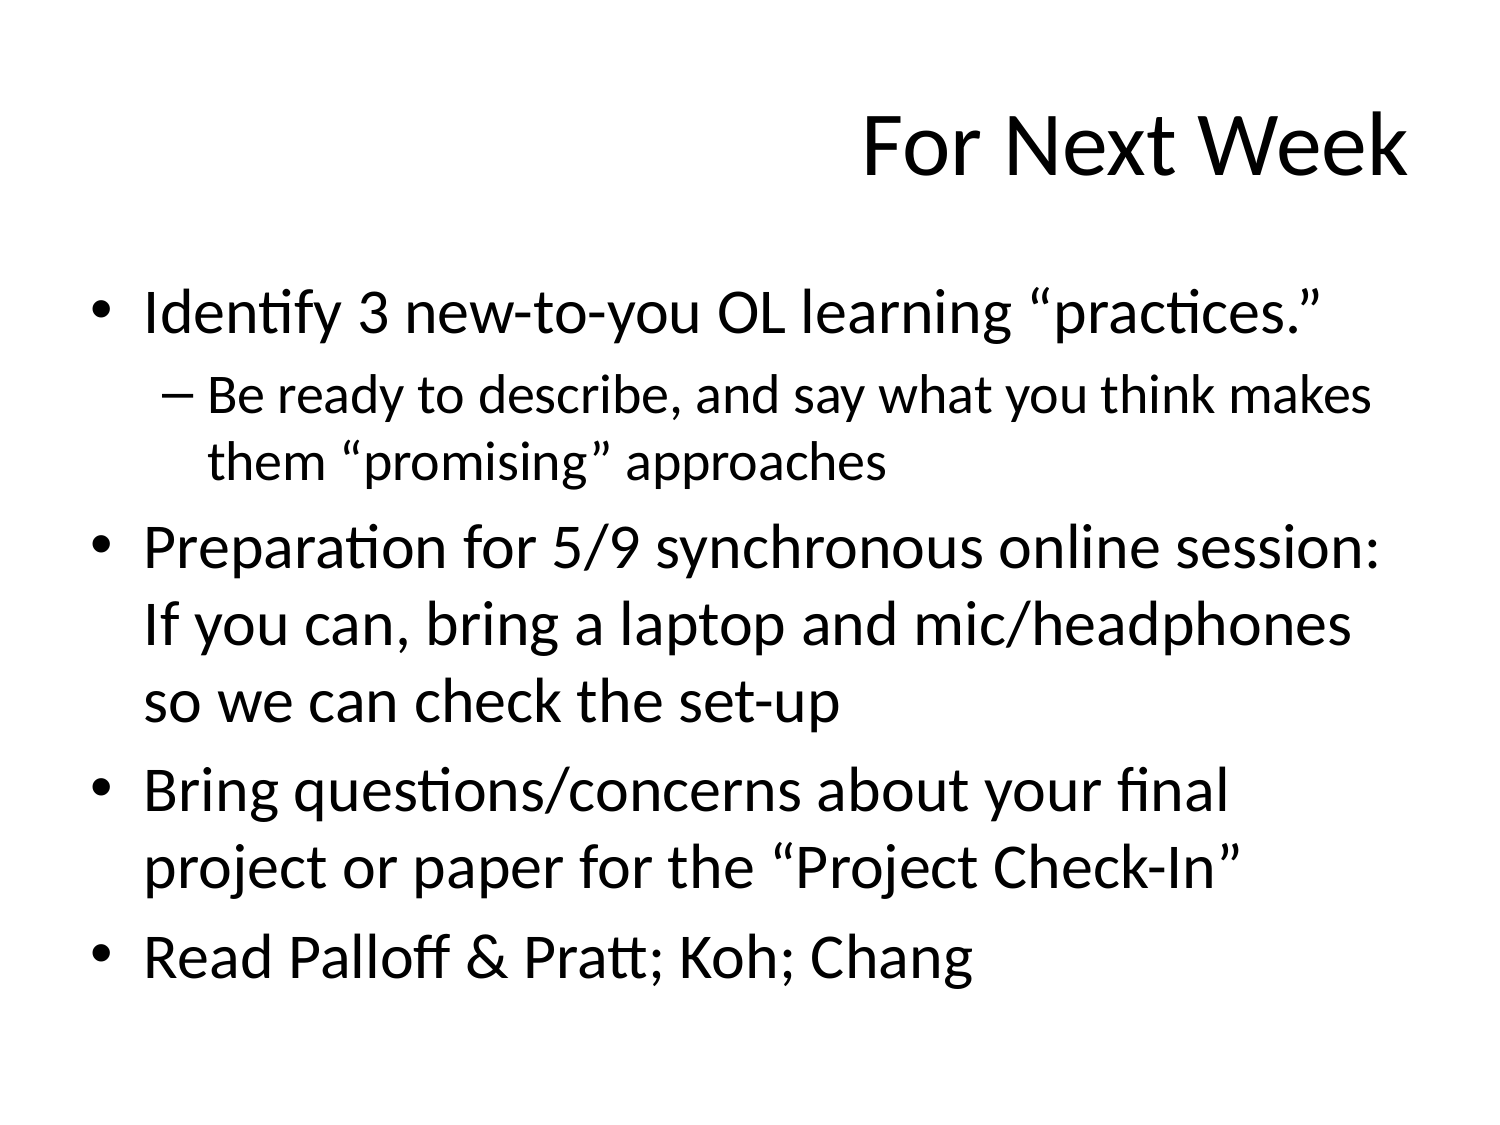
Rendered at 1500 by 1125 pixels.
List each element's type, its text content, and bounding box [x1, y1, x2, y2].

title For Next Week [75, 45, 1425, 233]
list Identify 3 new-to-you OL learning “practices.” Be ready to describe, and say what you think makes them “promising” approaches Preparation for 5/9 synchronous online session: If you can, bring a laptop and mic/headphones so we can check the set-up Bring questions/concerns about your final project or paper for the “Project Check-In” Read Palloff & Pratt; Koh; Chang [75, 262, 1425, 1005]
